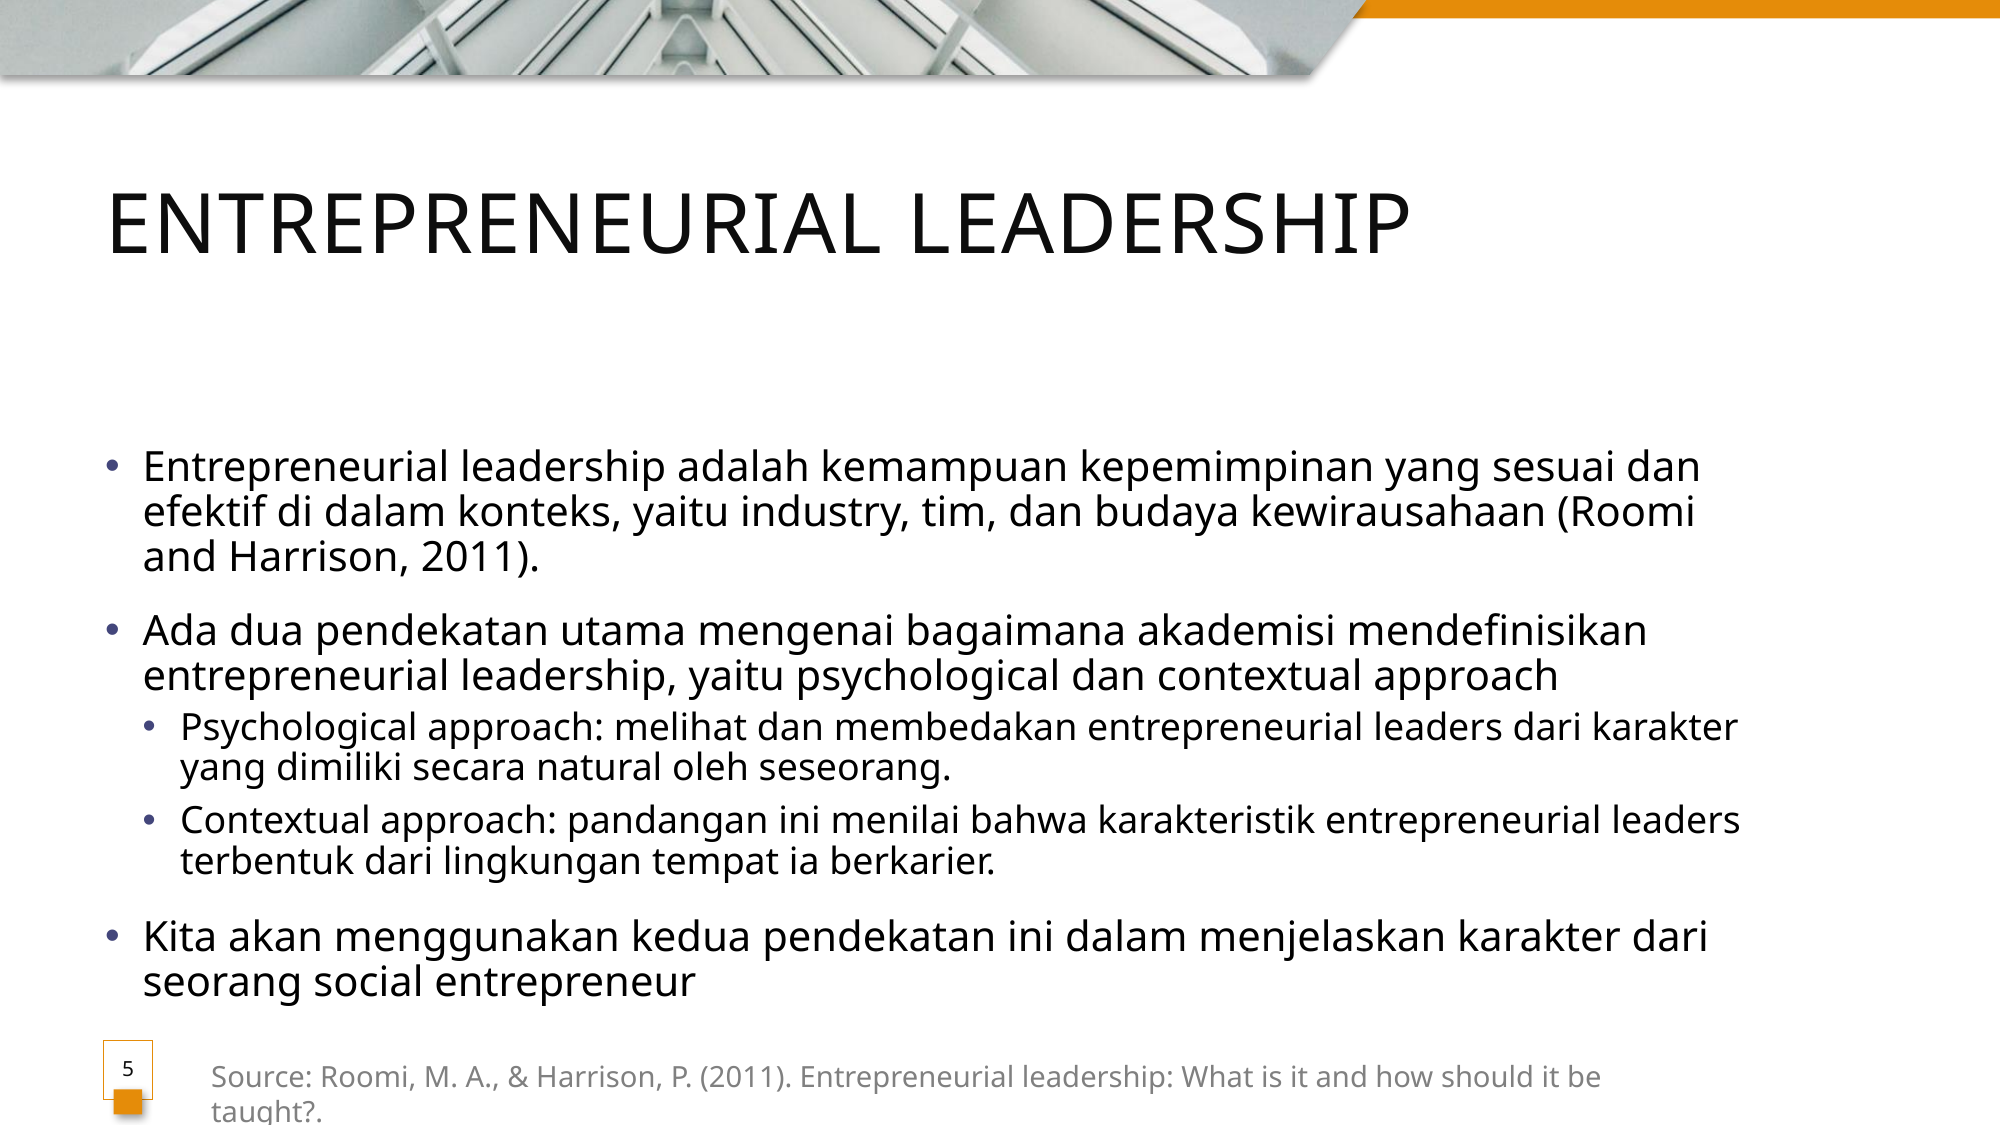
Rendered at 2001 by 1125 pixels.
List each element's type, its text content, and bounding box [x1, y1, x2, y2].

text_box Source: Roomi, M. A., & Harrison, P. (2011). Entrepreneurial leadership: What is it and how should it be taught?. [196, 1051, 1685, 1125]
list Entrepreneurial leadership adalah kemampuan kepemimpinan yang sesuai dan efektif di dalam konteks, yaitu industry, tim, dan budaya kewirausahaan (Roomi and Harrison, 2011). Ada dua pendekatan utama mengenai bagaimana akademisi mendefinisikan entrepreneurial leadership, yaitu psychological dan contextual approach Psychological approach: melihat dan membedakan entrepreneurial leaders dari karakter yang dimiliki secara natural oleh seseorang. Contextual approach: pandangan ini menilai bahwa karakteristik entrepreneurial leaders terbentuk dari lingkungan tempat ia berkarier. Kita akan menggunakan kedua pendekatan ini dalam menjelaskan karakter dari seorang social entrepreneur [90, 437, 1792, 1038]
text_box [113, 1089, 143, 1115]
slide_number 5 [103, 1040, 153, 1100]
picture [0, 0, 1367, 76]
title Entrepreneurial Leadership [90, 162, 1863, 279]
